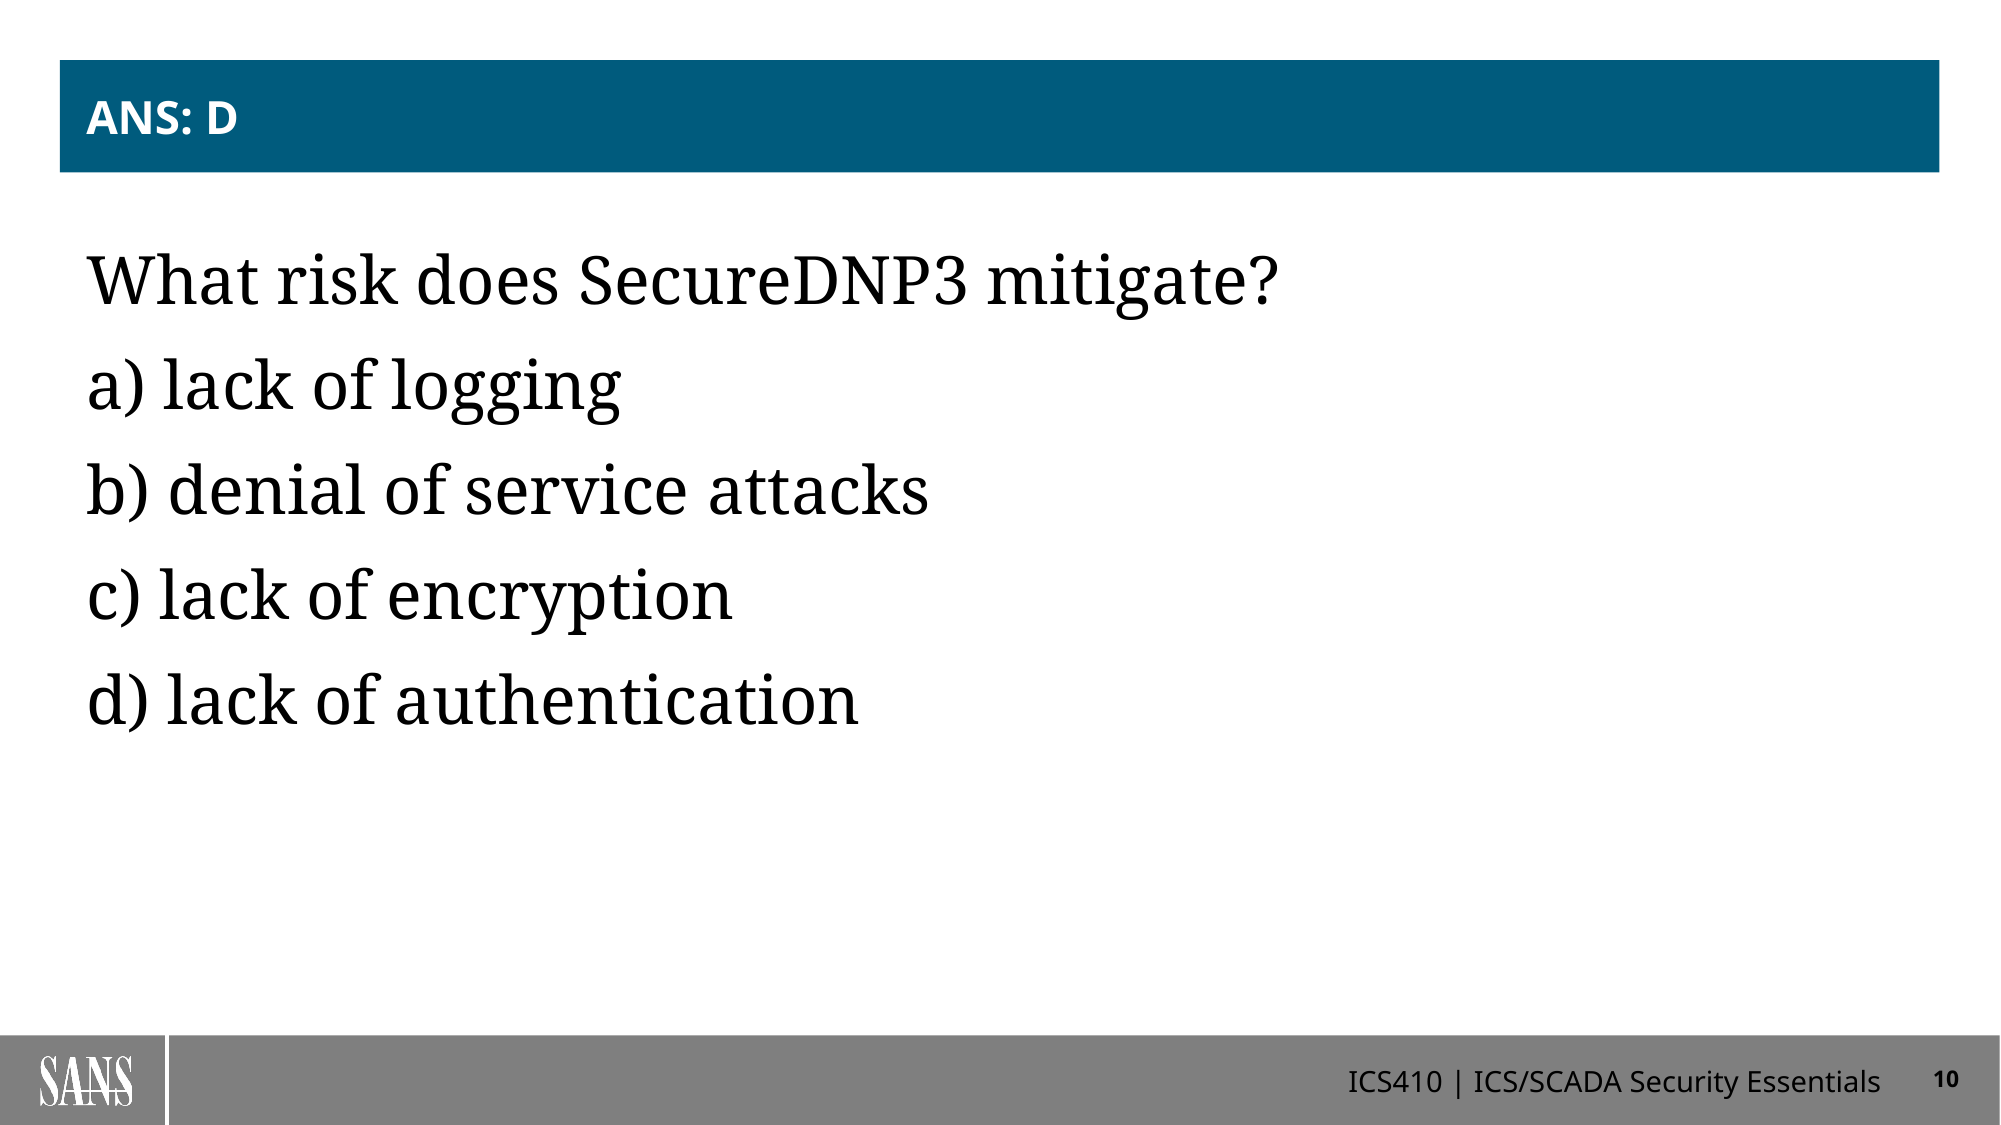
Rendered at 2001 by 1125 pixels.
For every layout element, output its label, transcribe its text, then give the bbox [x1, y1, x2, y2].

slide_number 10 [1892, 1035, 2000, 1125]
list What risk does SecureDNP3 mitigate? a) lack of logging b) denial of service attacks c) lack of encryption d) lack of authentication [60, 232, 1940, 983]
title ANS: D [75, 59, 1925, 173]
